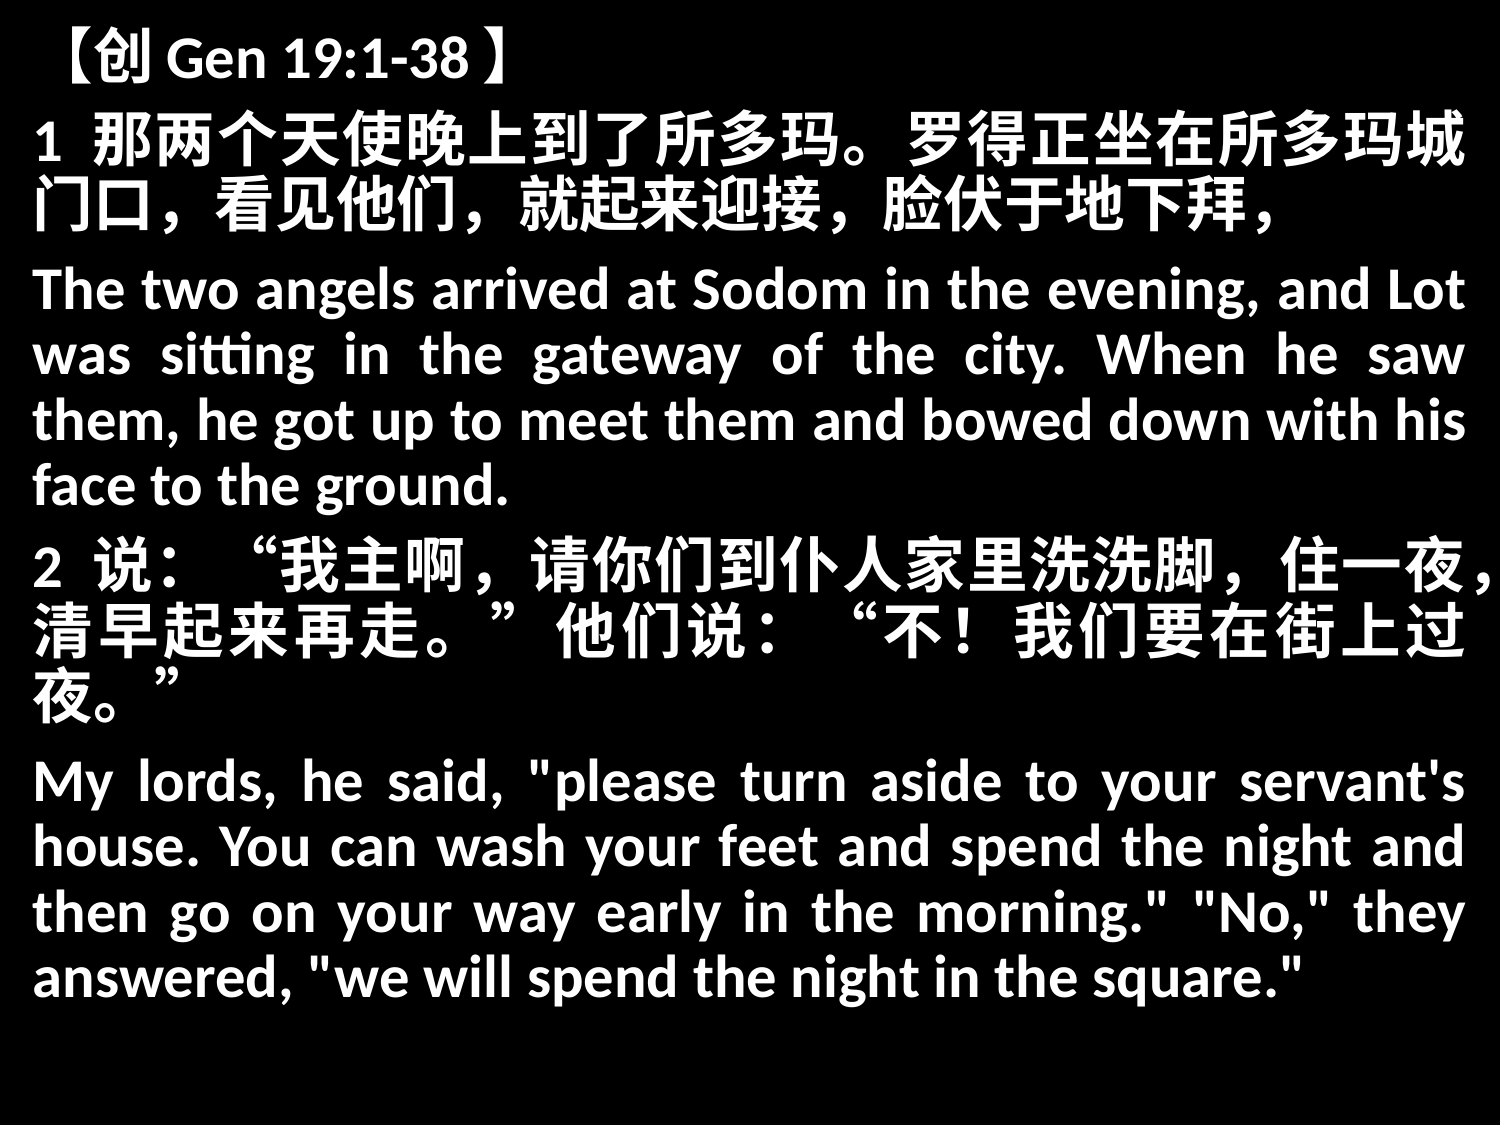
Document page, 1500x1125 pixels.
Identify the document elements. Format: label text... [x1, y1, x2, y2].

list 【创Gen 19:1-38】 1 那两个天使晚上到了所多玛。罗得正坐在所多玛城门口，看见他们，就起来迎接，脸伏于地下拜， The two angels arrived at Sodom in the evening, and Lot was sitting in the gateway of the city. When he saw them, he got up to meet them and bowed down with his face to the ground. 2 说：“我主啊，请你们到仆人家里洗洗脚，住一夜，清早起来再走。”他们说：“不！我们要在街上过夜。” My lords, he said, "please turn aside to your servant's house. You can wash your feet and spend the night and then go on your way early in the morning." "No," they answered, "we will spend the night in the square." [17, 19, 1483, 1106]
